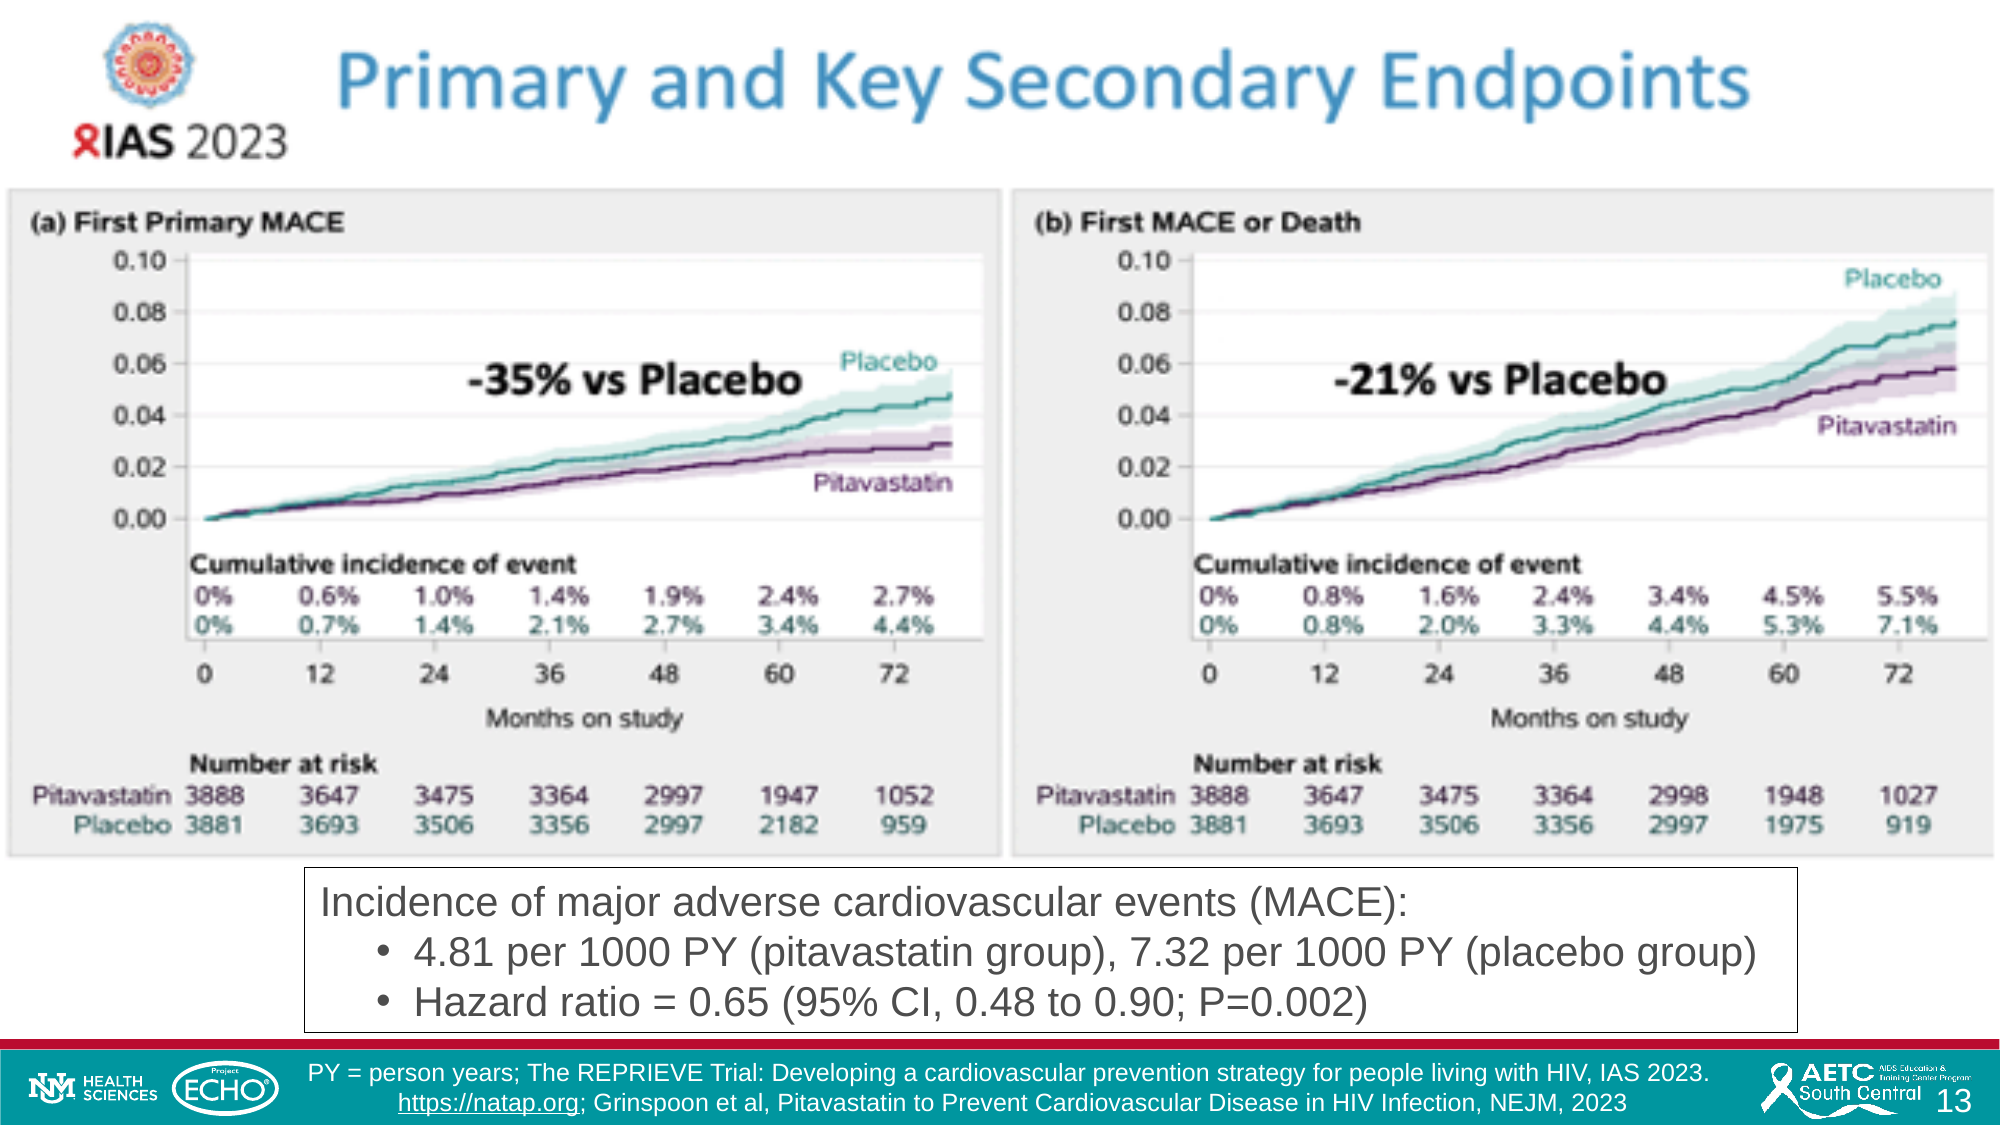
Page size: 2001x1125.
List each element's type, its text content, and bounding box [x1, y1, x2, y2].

text_box Incidence of major adverse cardiovascular events (MACE): 4.81 per 1000 PY (pitavastatin group), 7.32 per 1000 PY (placebo group) Hazard ratio = 0.65 (95% CI, 0.48 to 0.90; P=0.002) [304, 872, 1798, 1033]
picture [0, 0, 2000, 862]
picture [1760, 1061, 1972, 1120]
text_box PY = person years; The REPRIEVE Trial: Developing a cardiovascular prevention strategy for people living with HIV, IAS 2023. https://natap.org; Grinspoon et al, Pitavastatin to Prevent Cardiovascular Disease in HIV Infection, NEJM, 2023 [277, 1049, 1751, 1124]
